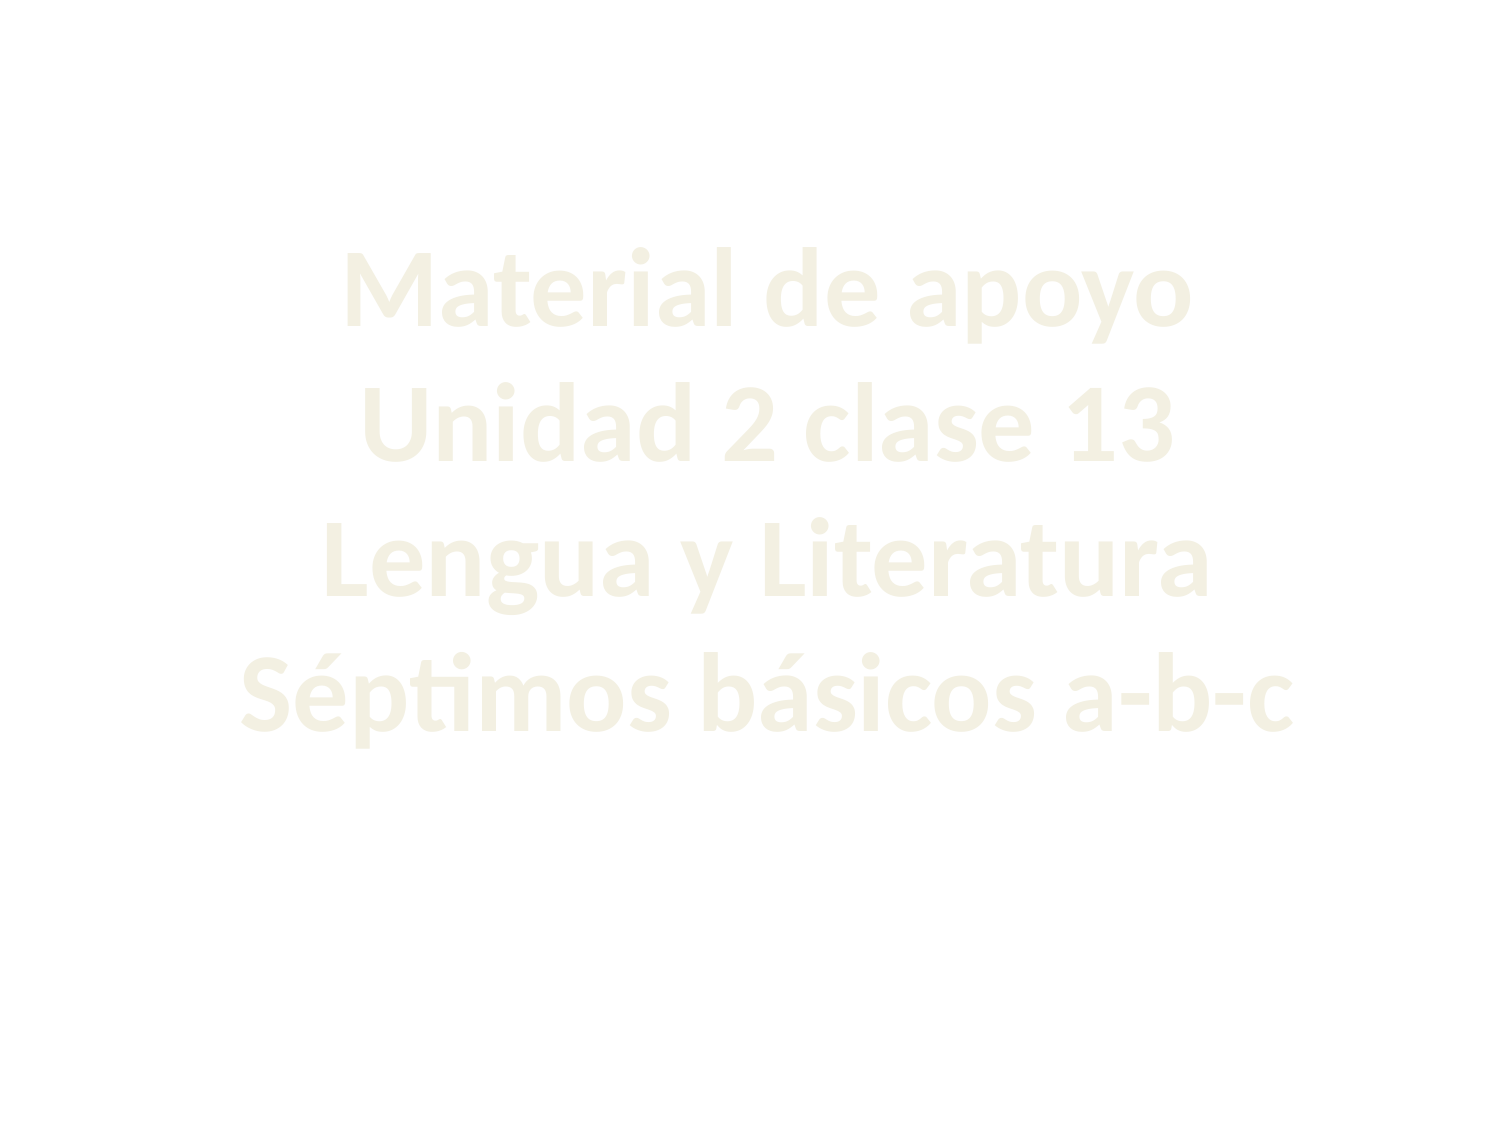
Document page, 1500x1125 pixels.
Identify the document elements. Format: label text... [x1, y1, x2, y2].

text_box Material de apoyo Unidad 2 clase 13 Lengua y Literatura Séptimos básicos a-b-c [171, 206, 1365, 762]
